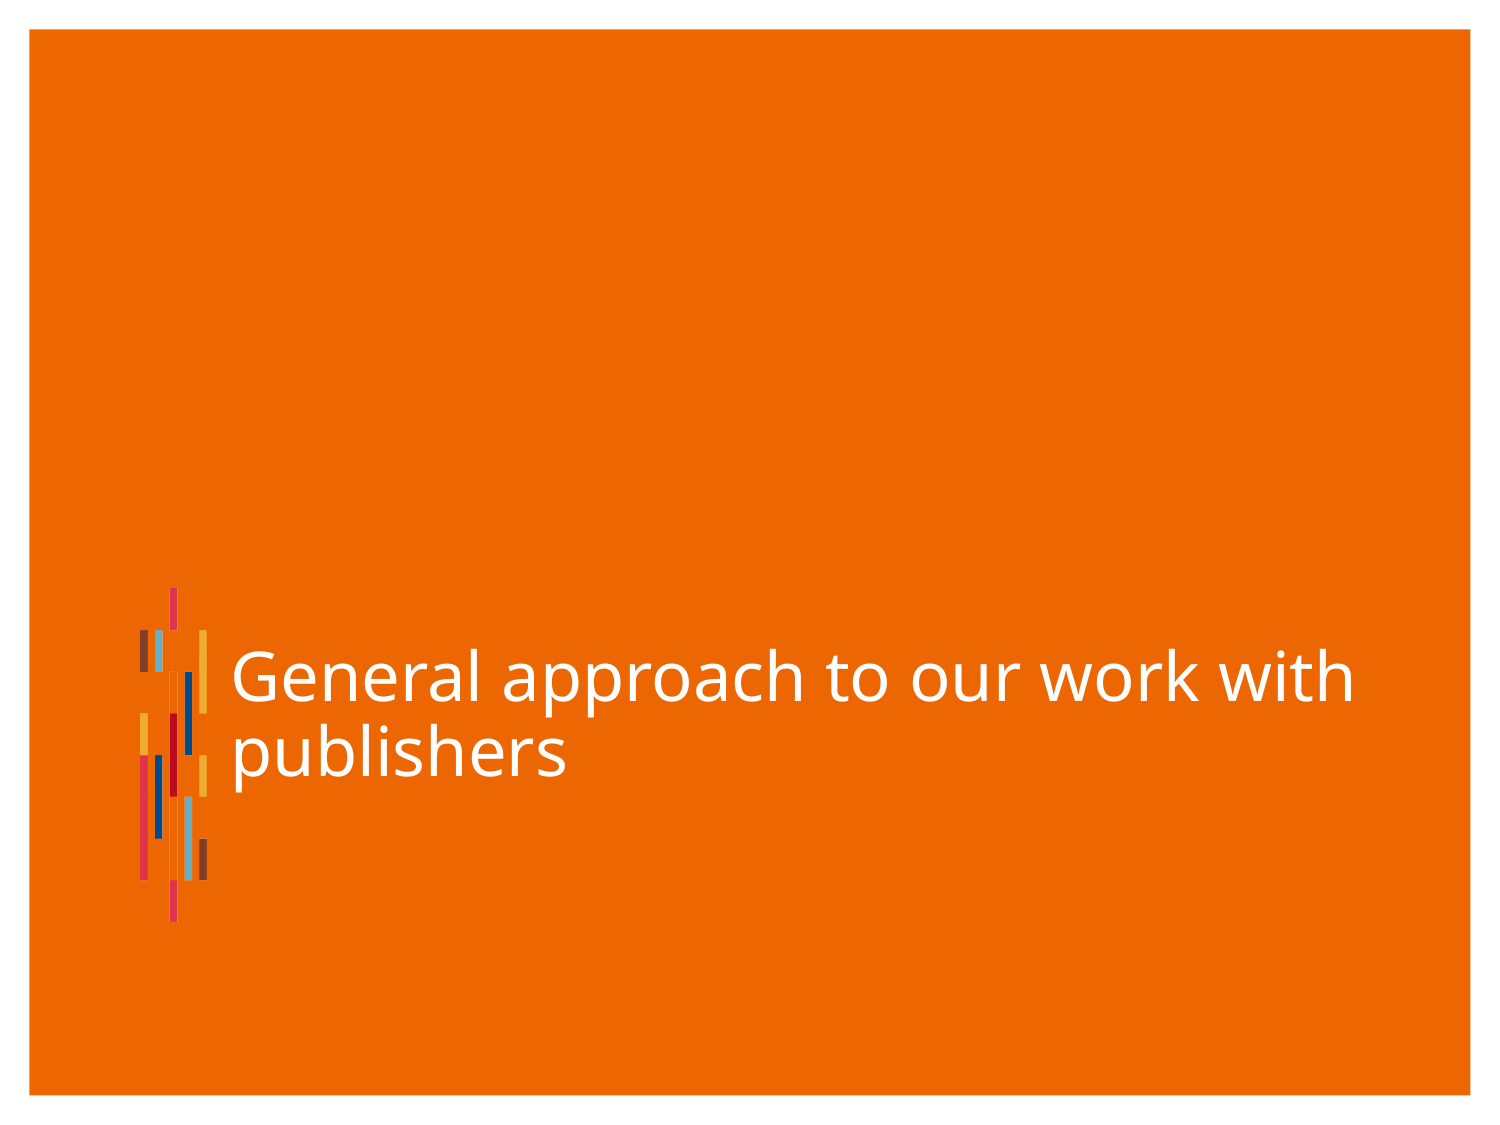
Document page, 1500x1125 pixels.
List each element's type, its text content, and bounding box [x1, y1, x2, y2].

picture [140, 588, 207, 922]
title General approach to our work with publishers [230, 633, 1424, 870]
